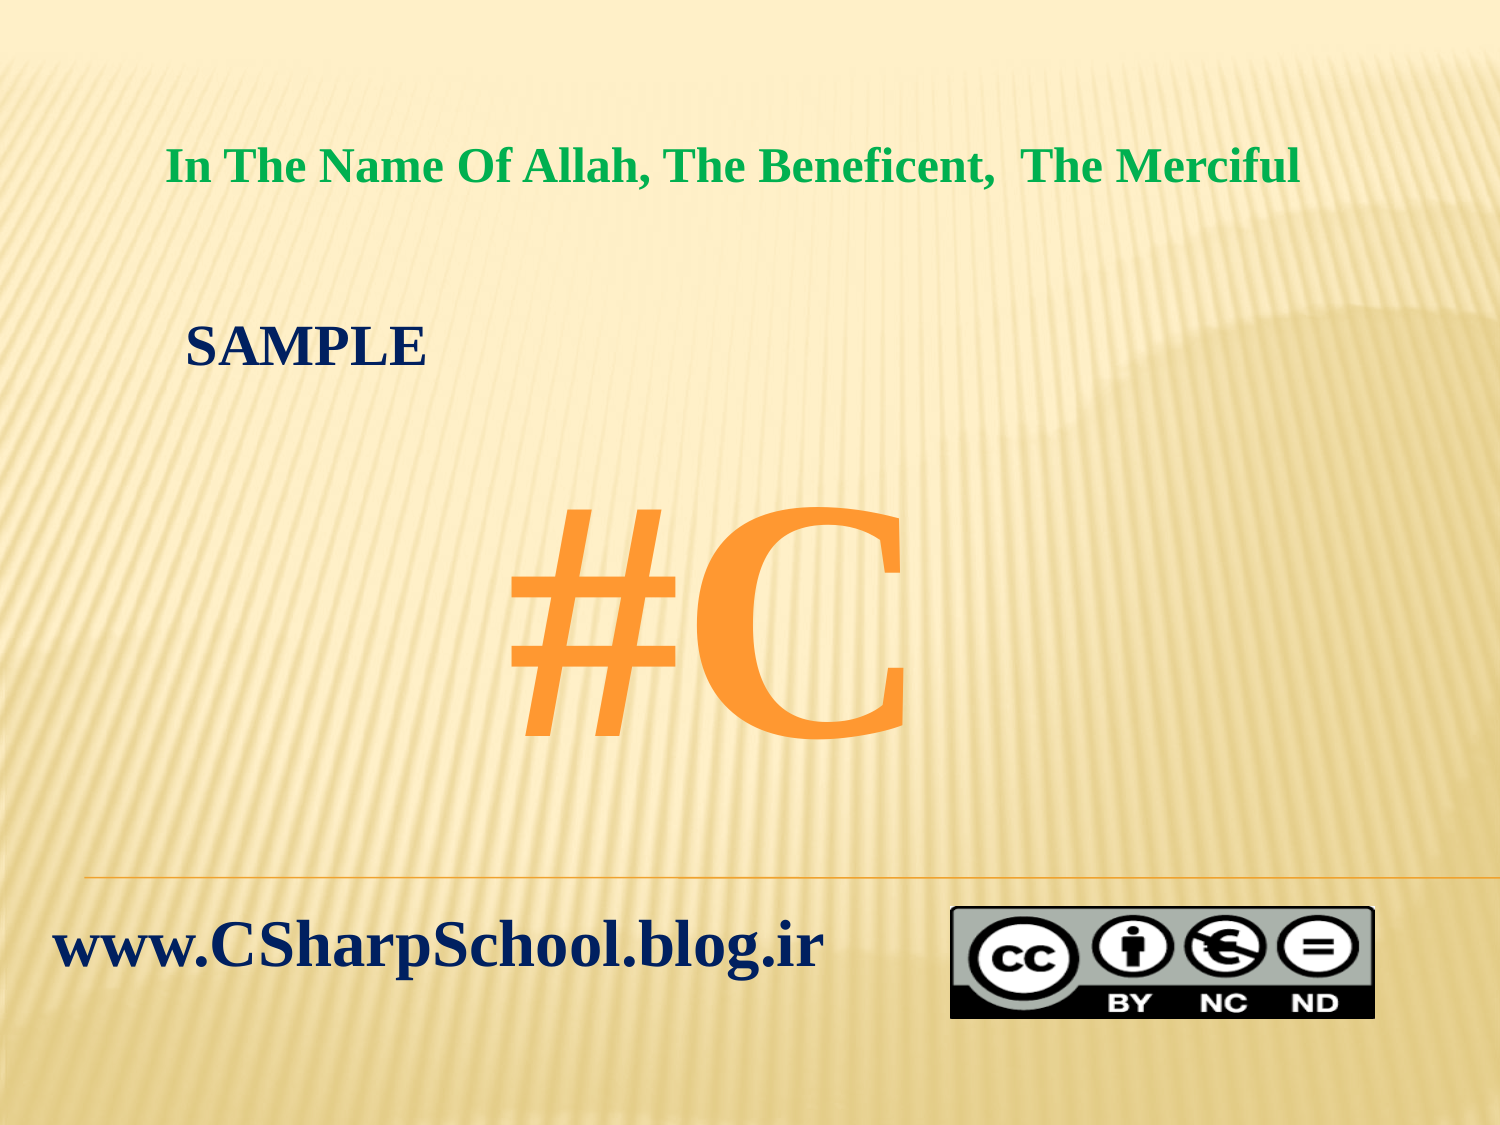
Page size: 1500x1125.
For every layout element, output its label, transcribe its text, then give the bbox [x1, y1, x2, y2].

title Sample [170, 299, 1371, 400]
subtitle www.CSharpSchool.blog.ir [37, 837, 1425, 988]
picture [949, 905, 1376, 1020]
text_box C# [493, 424, 1025, 813]
text_box In The Name Of Allah, The Beneficent, The Merciful [149, 87, 1338, 200]
